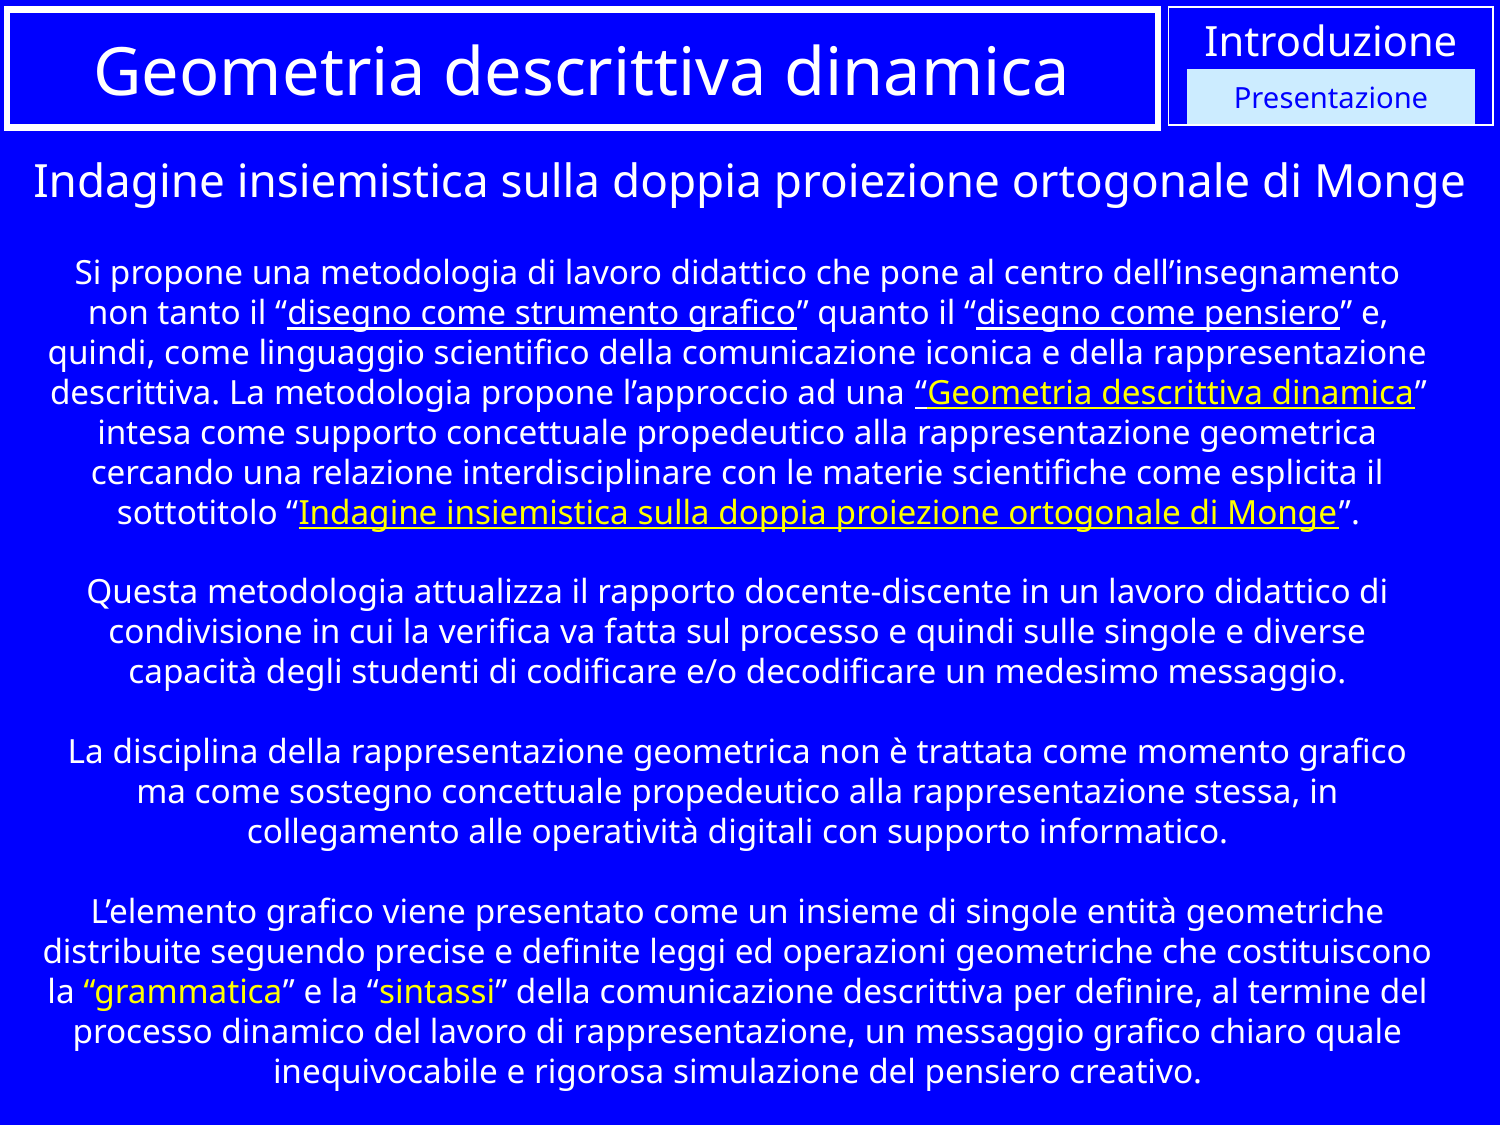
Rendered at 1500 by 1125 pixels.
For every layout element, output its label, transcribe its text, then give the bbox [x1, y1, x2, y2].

text_box Indagine insiemistica sulla doppia proiezione ortogonale di Monge [0, 149, 1500, 217]
title Introduzione [1168, 6, 1494, 126]
text_box Presentazione [1187, 69, 1476, 125]
text_box Si propone una metodologia di lavoro didattico che pone al centro dell’insegnamento non tanto il “disegno come strumento grafico” quanto il “disegno come pensiero” e, quindi, come linguaggio scientifico della comunicazione iconica e della rappresentazione descrittiva. La metodologia propone l’approccio ad una “Geometria descrittiva dinamica” intesa come supporto concettuale propedeutico alla rappresentazione geometrica cercando una relazione interdisciplinare con le materie scientifiche come esplicita il sottotitolo “Indagine insiemistica sulla doppia proiezione ortogonale di Monge”. Questa metodologia attualizza il rapporto docente-discente in un lavoro didattico di condivisione in cui la verifica va fatta sul processo e quindi sulle singole e diverse capacità degli studenti di codificare e/o decodificare un medesimo messaggio. La disciplina della rappresentazione geometrica non è trattata come momento grafico ma come sostegno concettuale propedeutico alla rappresentazione stessa, in collegamento alle operatività digitali con supporto informatico. L’elemento grafico viene presentato come un insieme di singole entità geometriche distribuite seguendo precise e definite leggi ed operazioni geometriche che costituiscono la “grammatica” e la “sintassi” della comunicazione descrittiva per definire, al termine del processo dinamico del lavoro di rappresentazione, un messaggio grafico chiaro quale inequivocabile e rigorosa simulazione del pensiero creativo. [27, 243, 1450, 1098]
text_box Geometria descrittiva dinamica [6, 9, 1159, 128]
